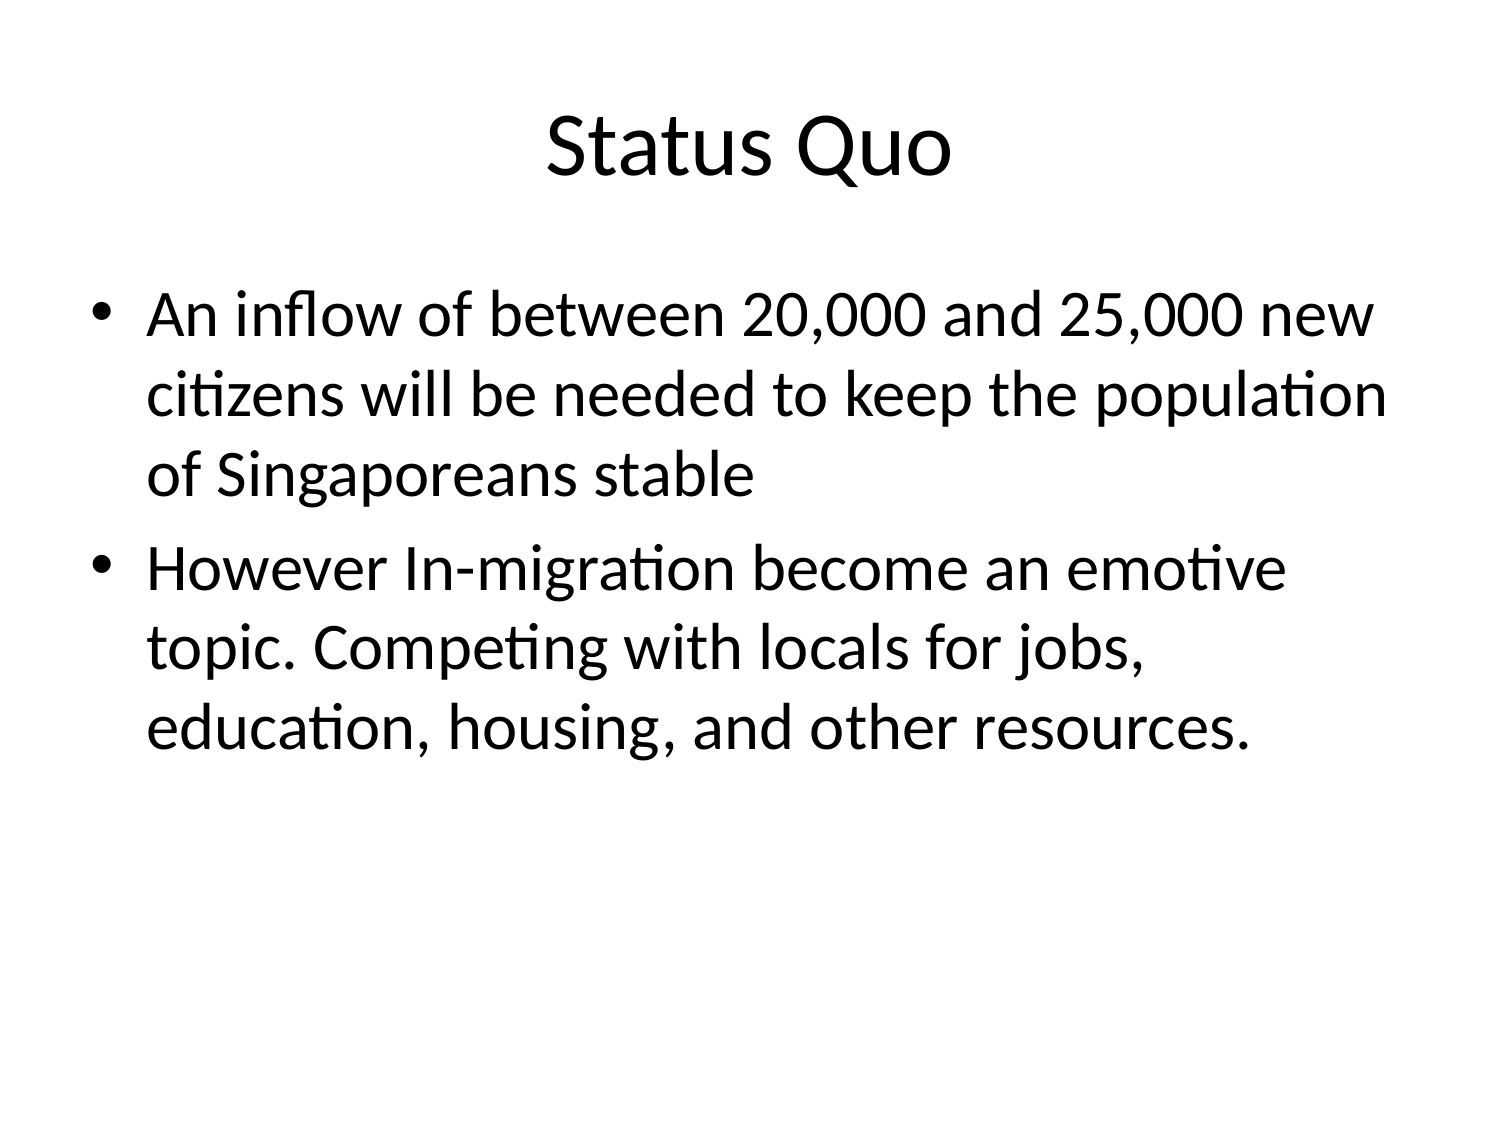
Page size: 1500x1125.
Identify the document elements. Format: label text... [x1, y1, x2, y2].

list An inflow of between 20,000 and 25,000 new citizens will be needed to keep the population of Singaporeans stable However In-migration become an emotive topic. Competing with locals for jobs, education, housing, and other resources. [75, 262, 1425, 1005]
title Status Quo [75, 45, 1425, 233]
